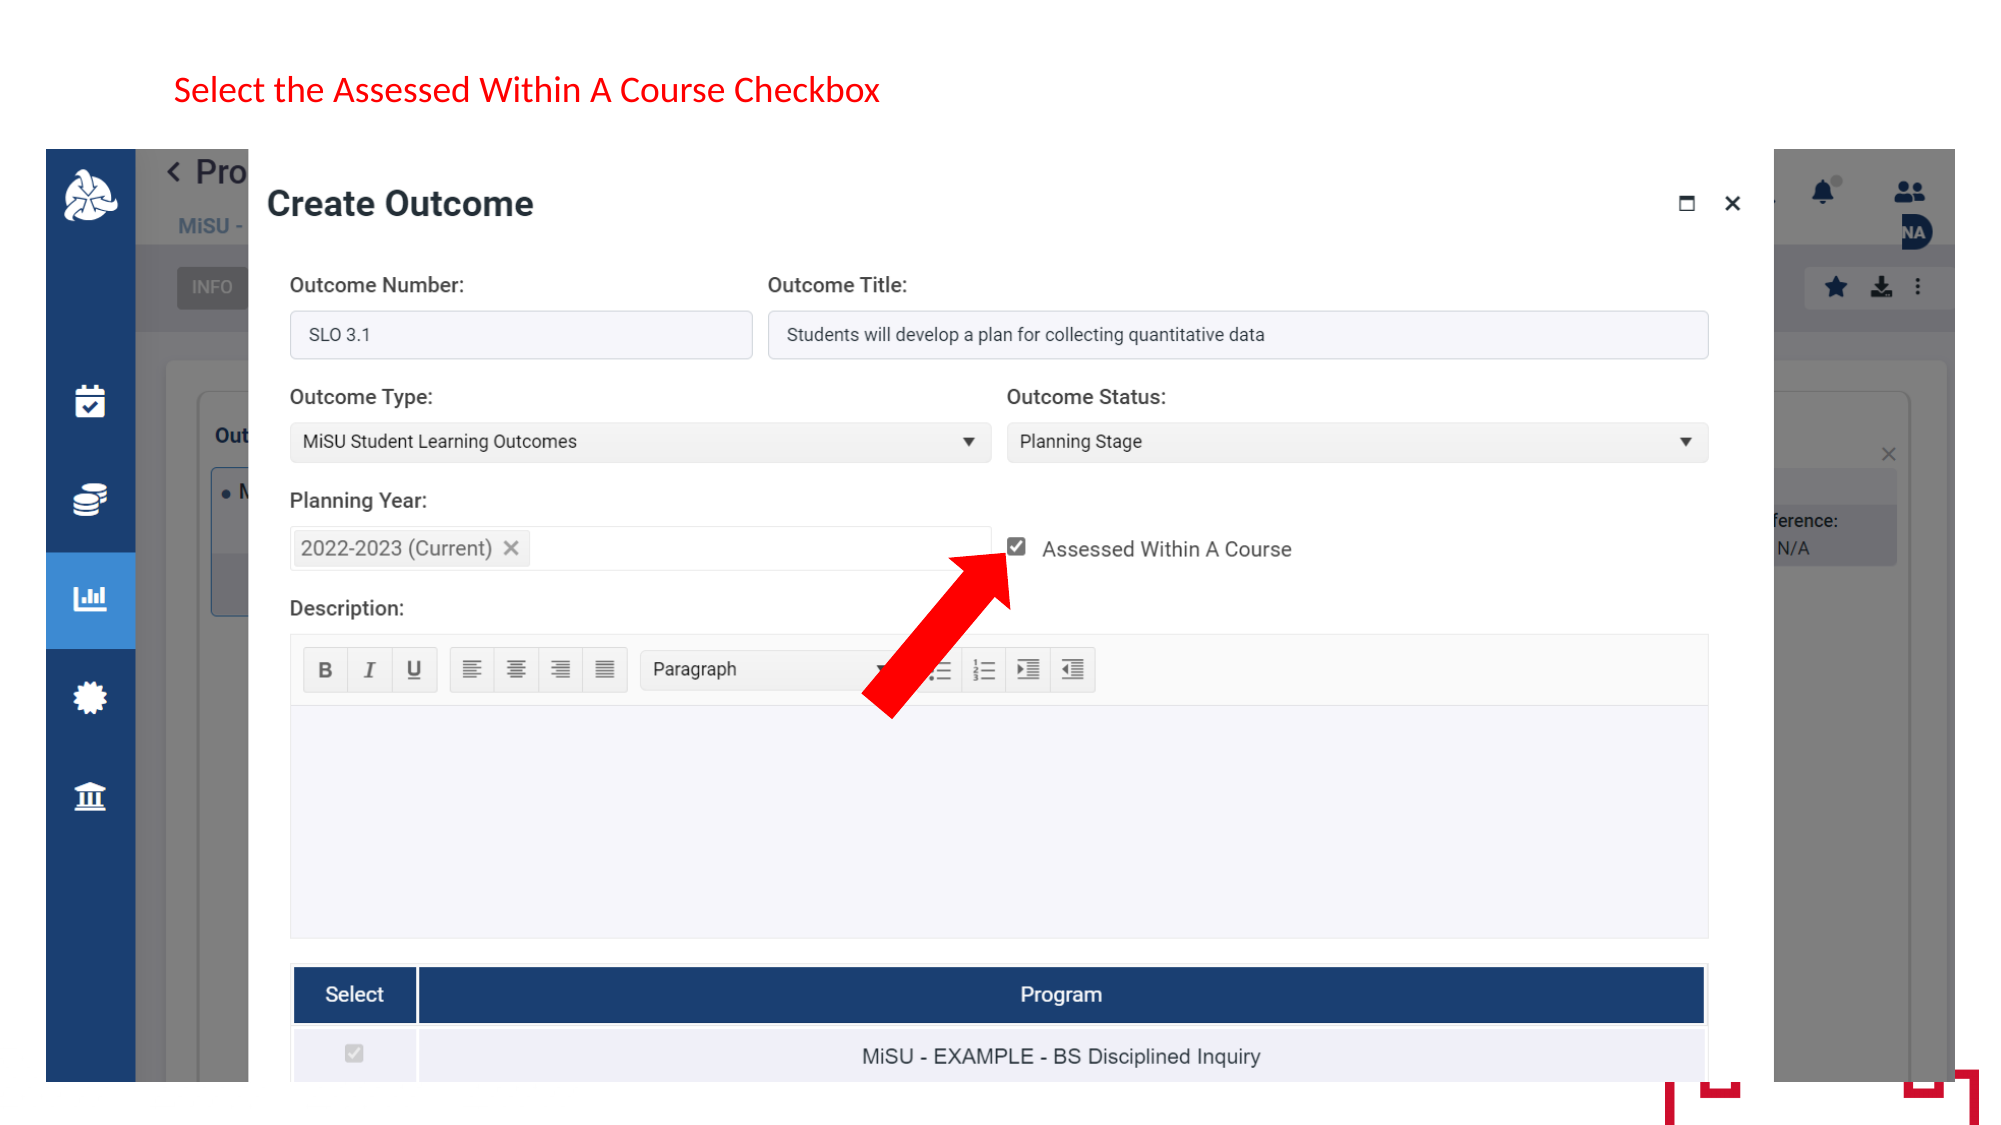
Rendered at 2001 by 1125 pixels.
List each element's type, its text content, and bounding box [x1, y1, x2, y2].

text_box Select the Assessed Within A Course Checkbox [158, 57, 1844, 118]
picture [0, 149, 1981, 1125]
